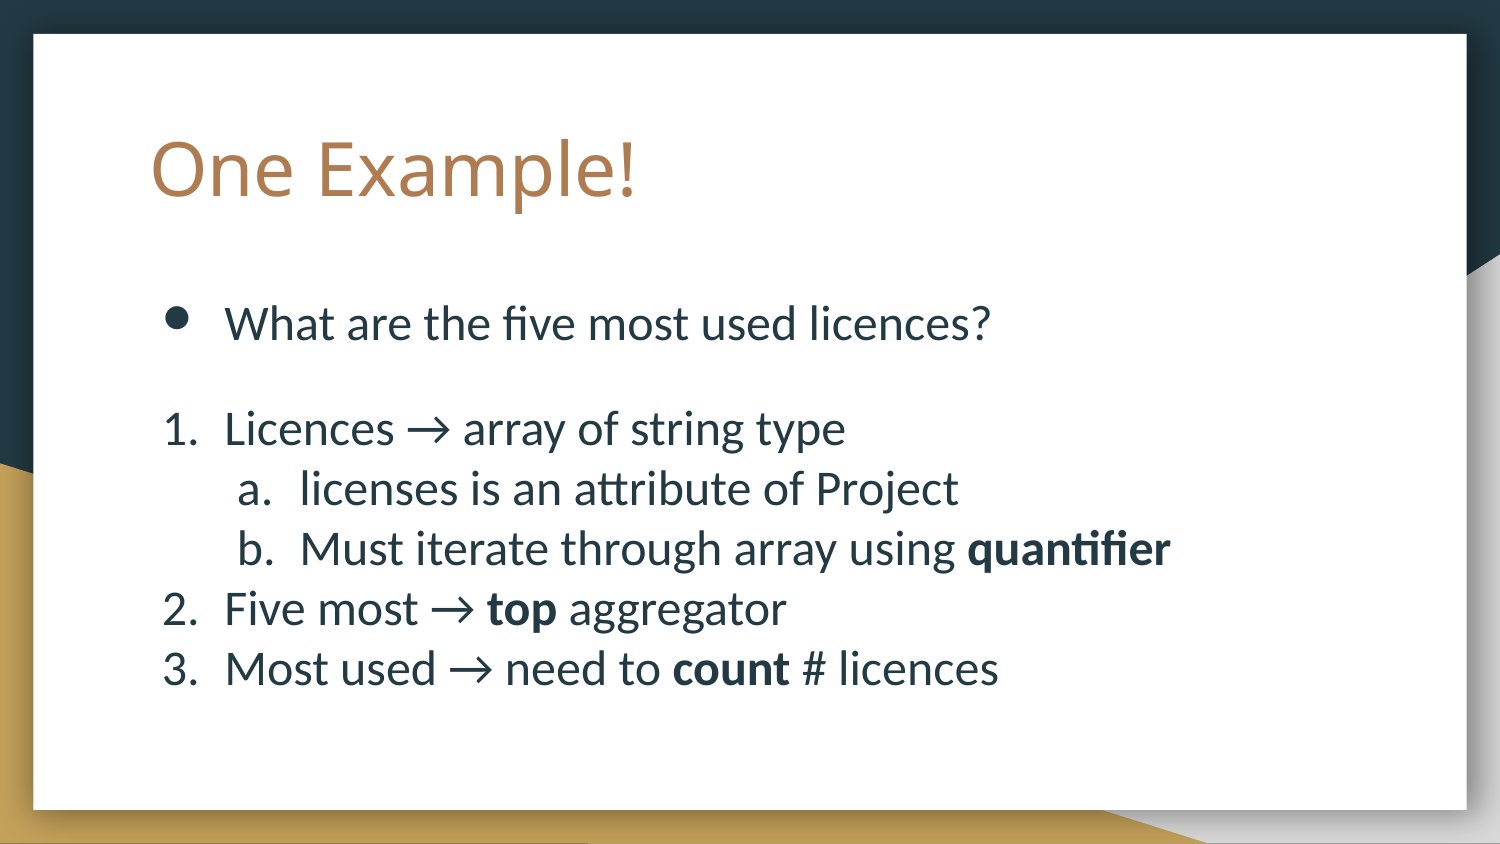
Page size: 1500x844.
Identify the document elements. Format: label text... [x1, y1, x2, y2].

title One Example! [134, 106, 1366, 264]
list What are the five most used licences? Licences → array of string type licenses is an attribute of Project Must iterate through array using quantifier Five most → top aggregator Most used → need to count # licences [134, 275, 1366, 677]
